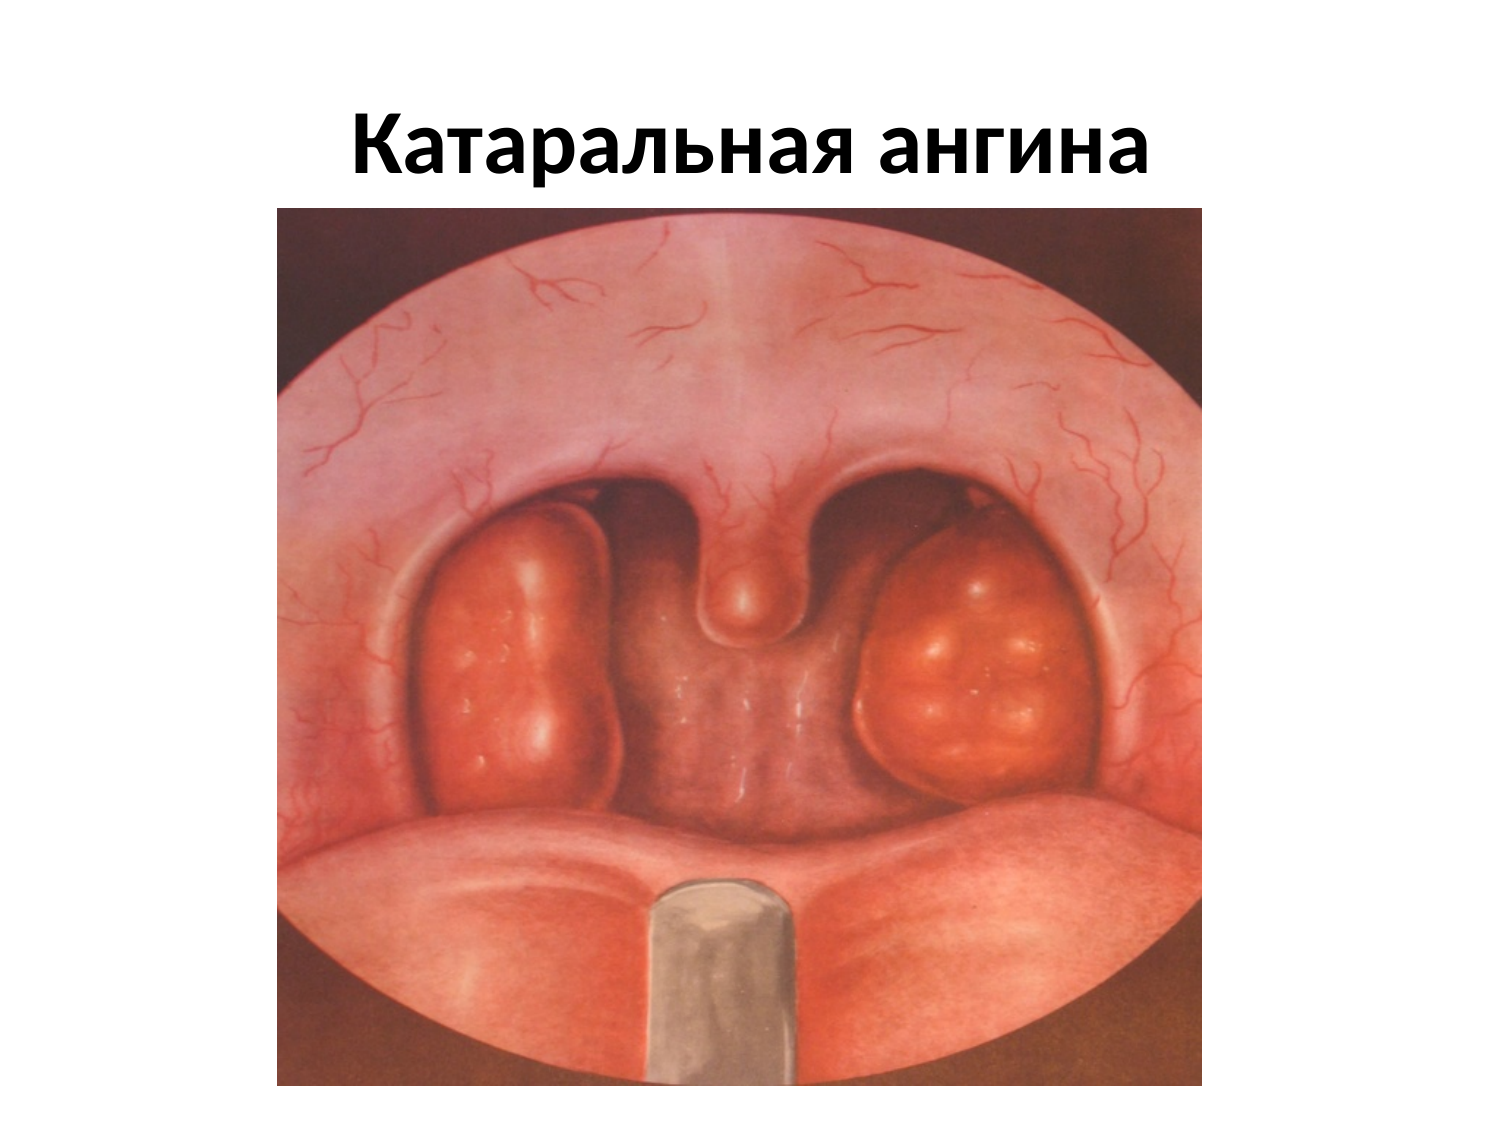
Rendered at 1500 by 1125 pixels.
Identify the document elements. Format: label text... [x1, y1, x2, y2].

title Катаральная ангина [76, 42, 1427, 231]
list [277, 207, 1202, 1086]
